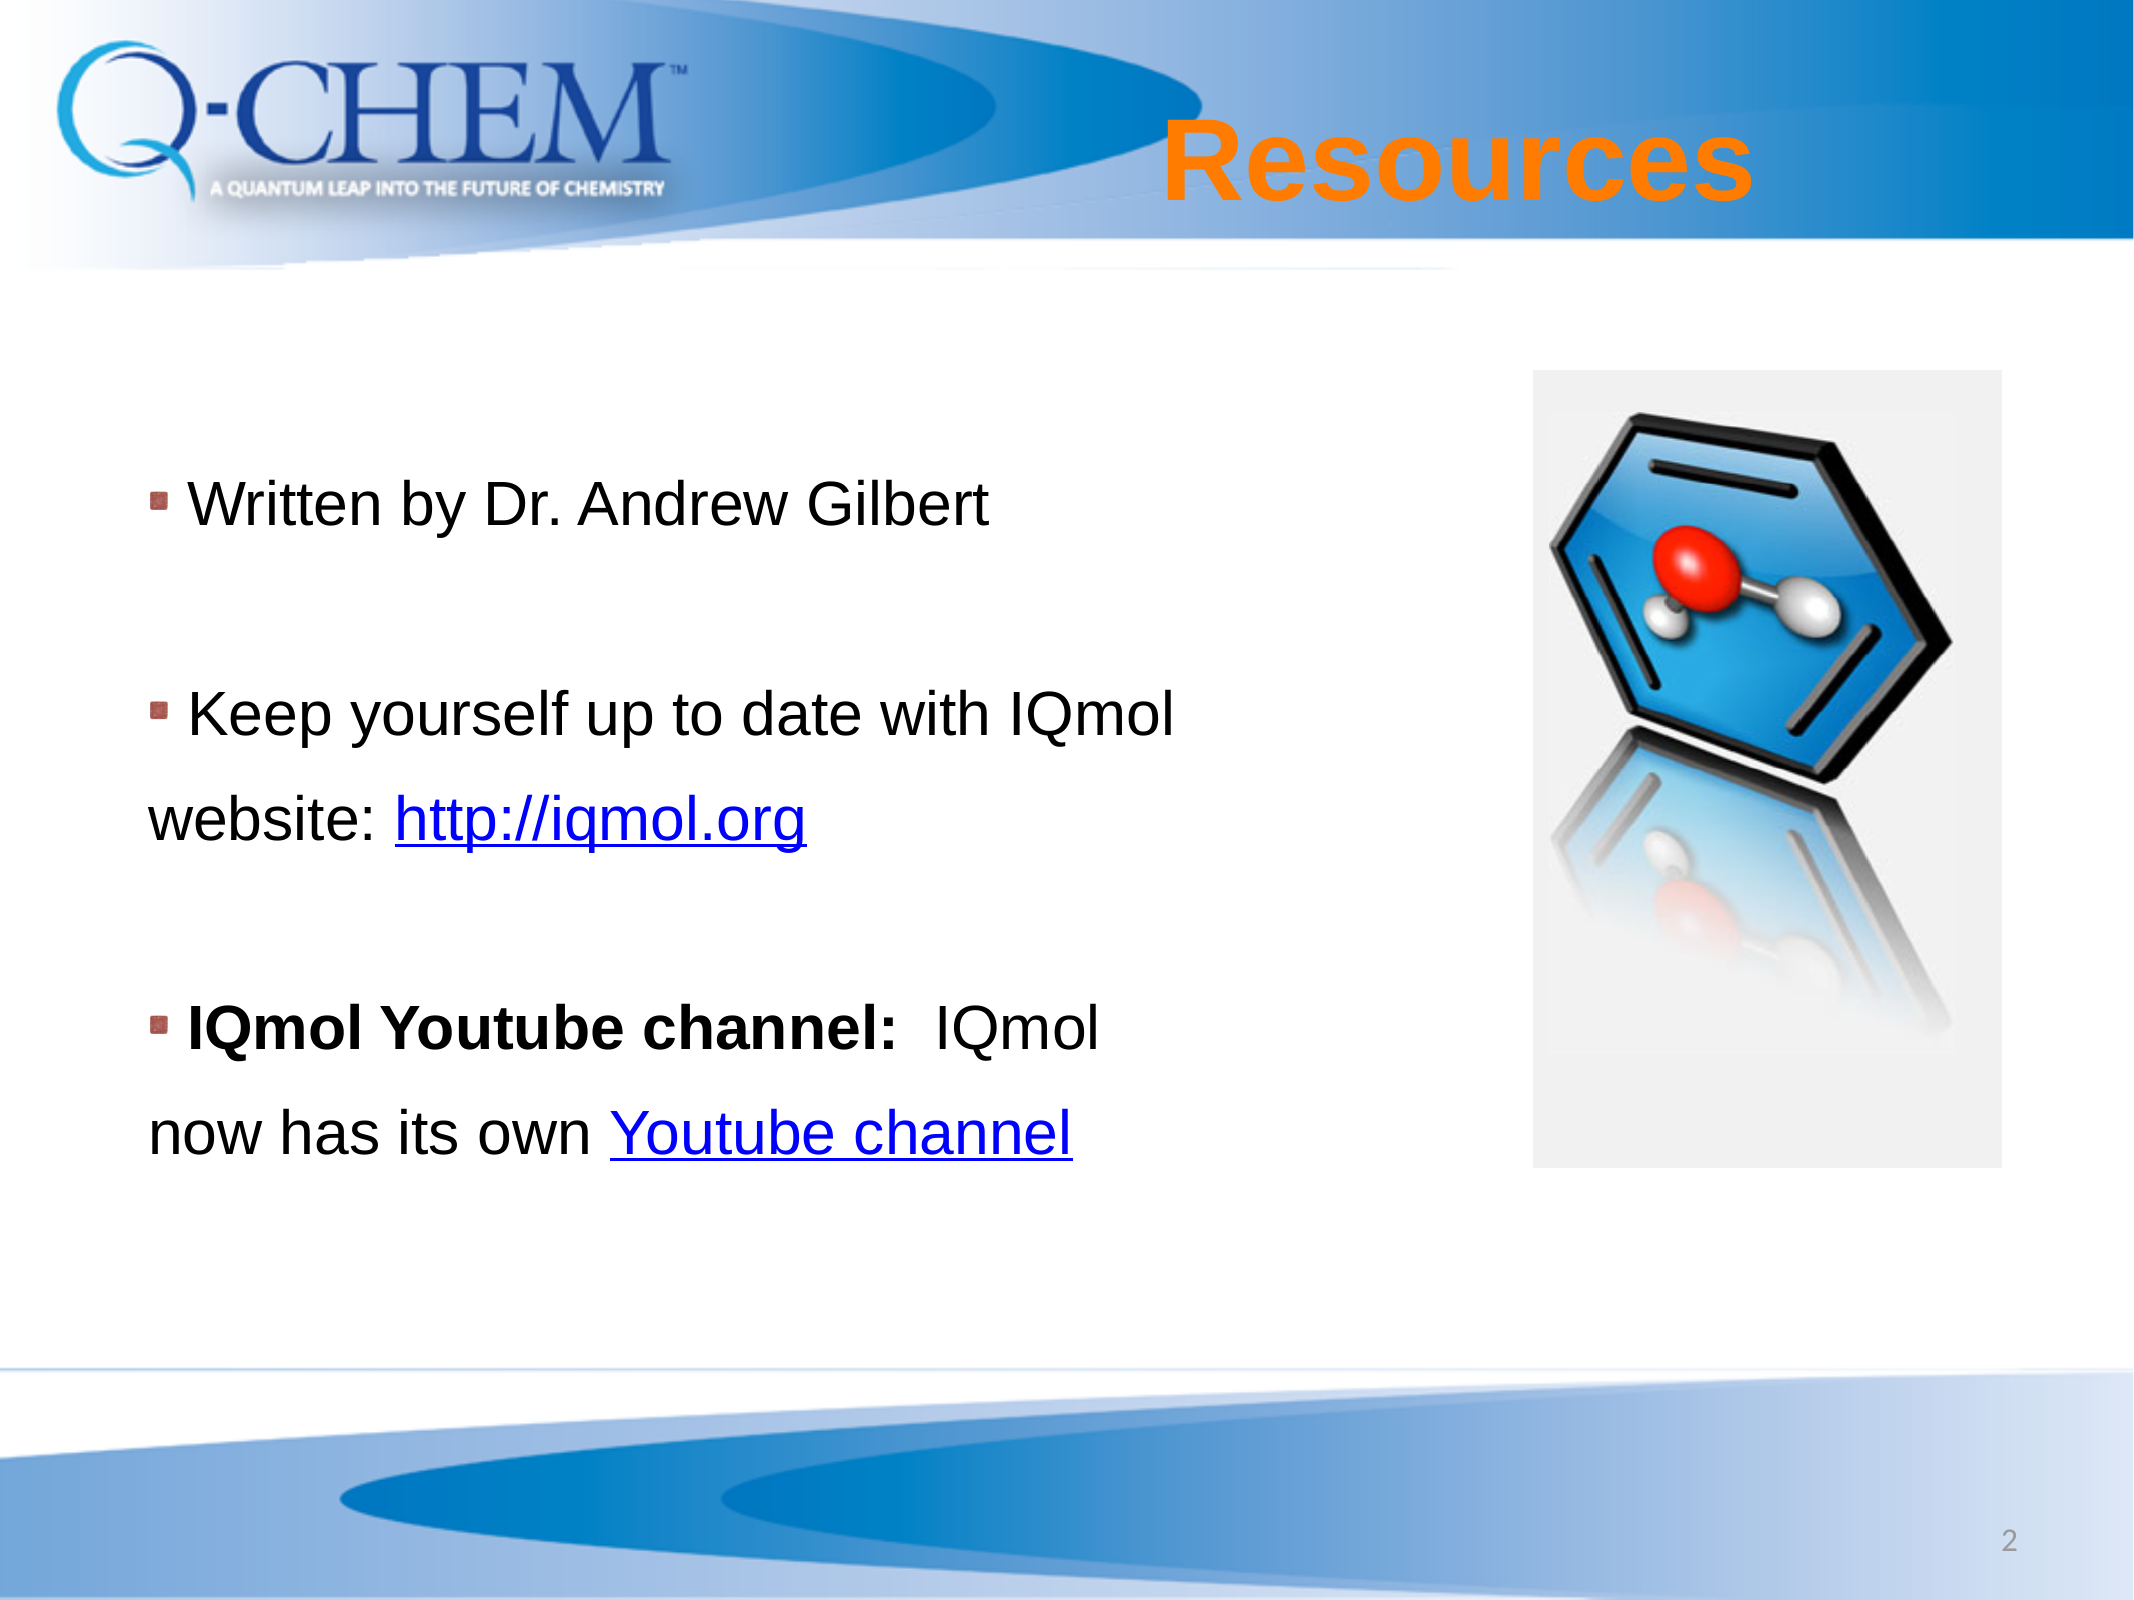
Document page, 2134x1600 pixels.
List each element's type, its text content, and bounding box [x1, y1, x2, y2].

title Resources [809, 26, 2109, 282]
picture [0, 0, 2134, 1600]
slide_number 2 [1987, 1509, 2028, 1568]
text_box Written by Dr. Andrew Gilbert Keep yourself up to date with IQmol website: http://iqmol.org IQmol Youtube channel: IQmol now has its own Youtube channel [139, 424, 1236, 1176]
